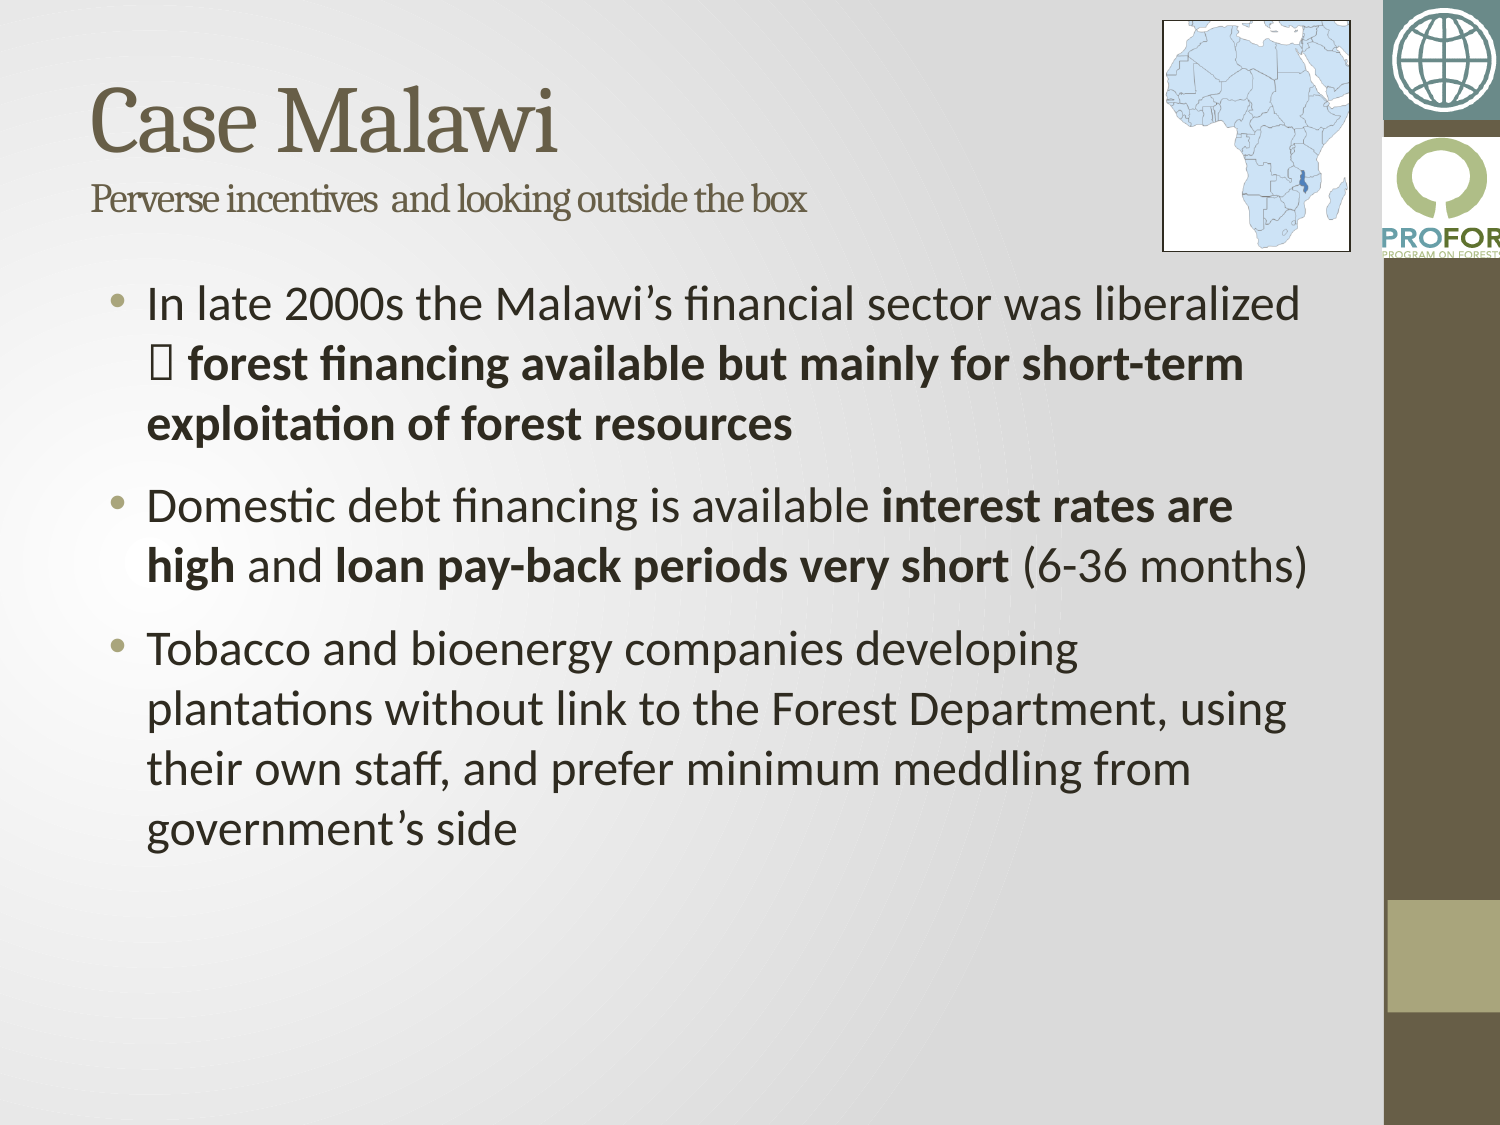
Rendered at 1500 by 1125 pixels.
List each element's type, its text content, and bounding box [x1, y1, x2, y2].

picture [1162, 20, 1350, 252]
list In late 2000s the Malawi’s financial sector was liberalized  forest financing available but mainly for short-term exploitation of forest resources Domestic debt financing is available interest rates are high and loan pay-back periods very short (6-36 months) Tobacco and bioenergy companies developing plantations without link to the Forest Department, using their own staff, and prefer minimum meddling from government’s side [75, 262, 1325, 1050]
title Case Malawi Perverse incentives and looking outside the box [75, 45, 1160, 233]
picture [1382, 137, 1500, 258]
